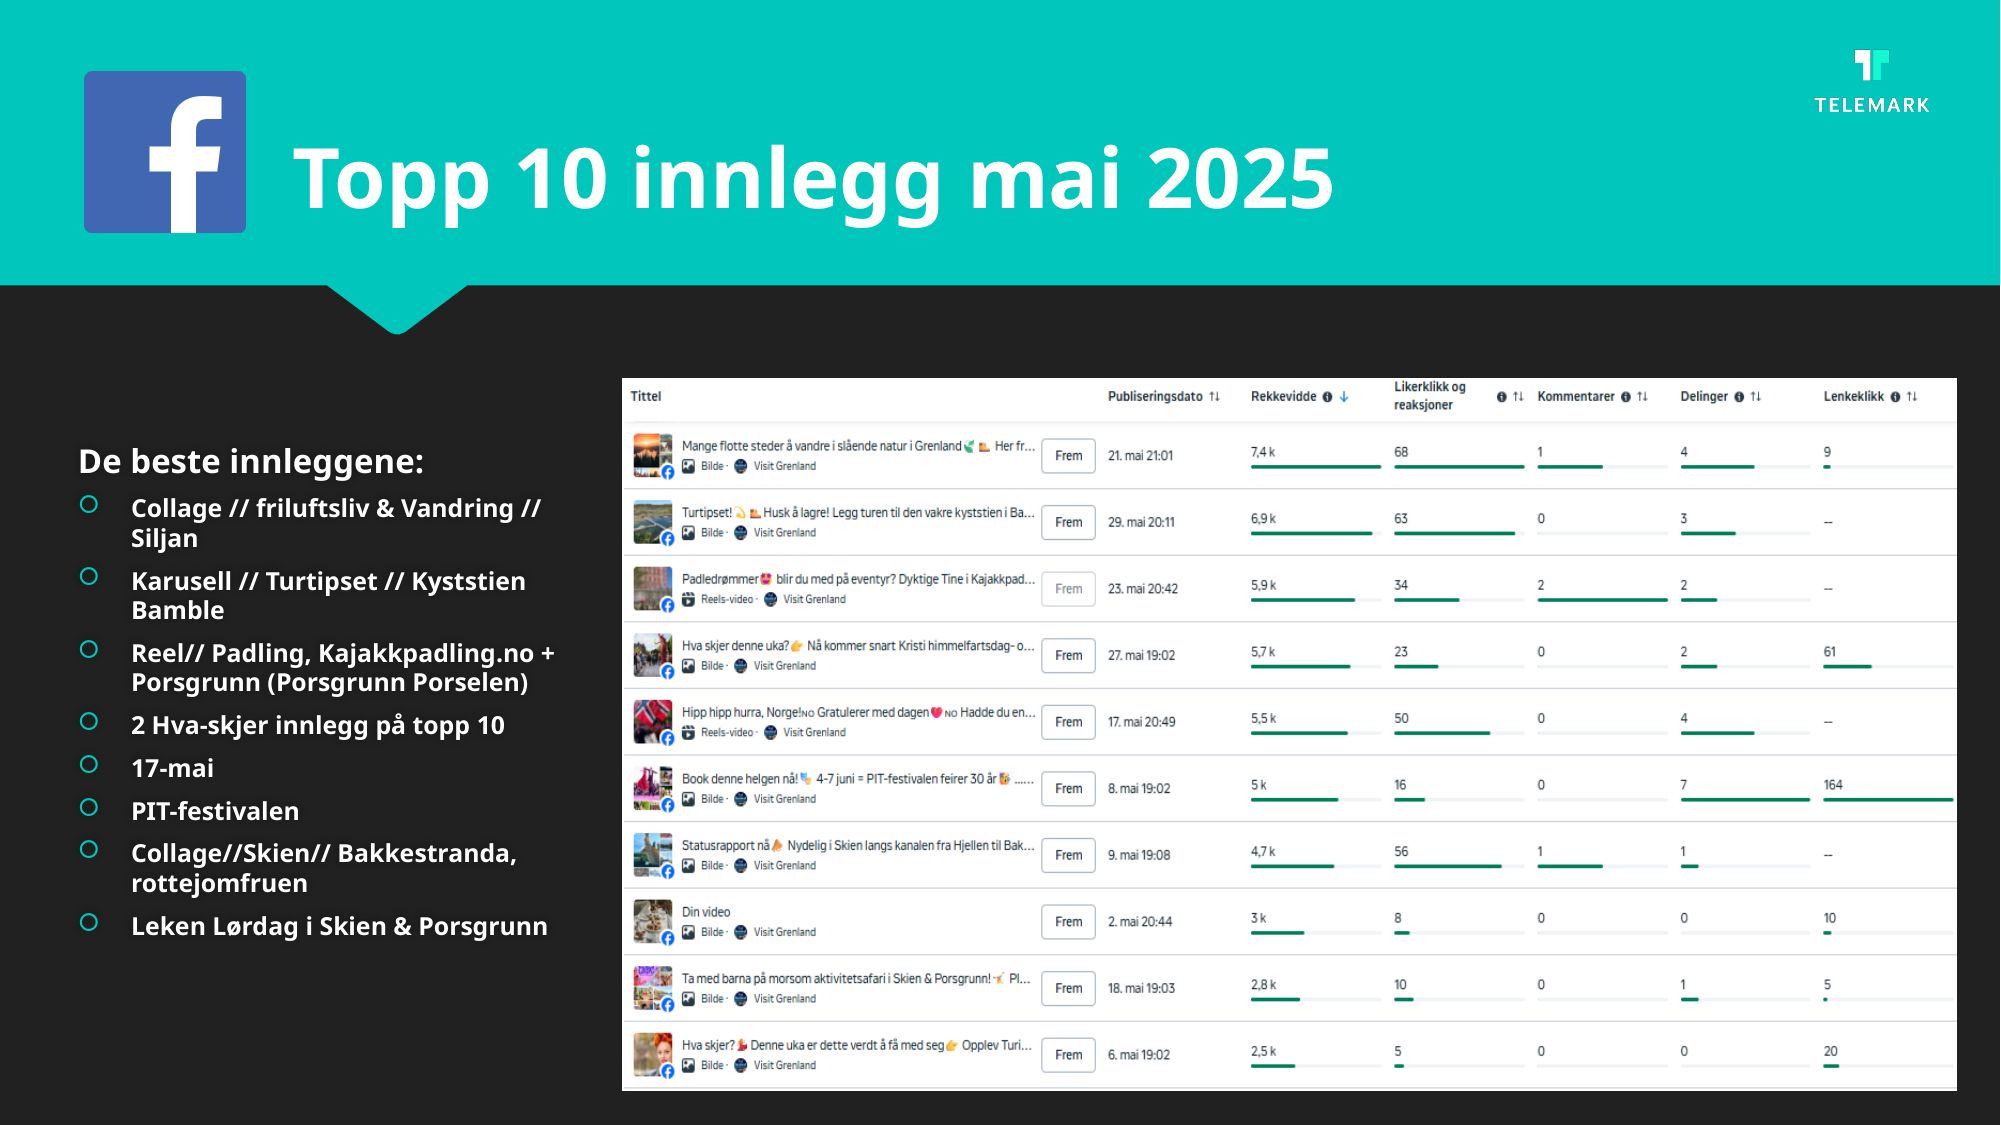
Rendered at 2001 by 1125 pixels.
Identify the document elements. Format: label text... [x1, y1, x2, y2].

picture [1798, 36, 1945, 125]
text_box Topp 10 innlegg mai 2025 [277, 73, 1823, 233]
picture [84, 71, 246, 233]
list De beste innleggene: Collage // friluftsliv & Vandring // Siljan Karusell // Turtipset // Kyststien Bamble Reel// Padling, Kajakkpadling.no + Porsgrunn (Porsgrunn Porselen) 2 Hva-skjer innlegg på topp 10 17-mai PIT-festivalen Collage//Skien// Bakkestranda, rottejomfruen Leken Lørdag i Skien & Porsgrunn [62, 432, 601, 949]
picture [622, 378, 1957, 1091]
